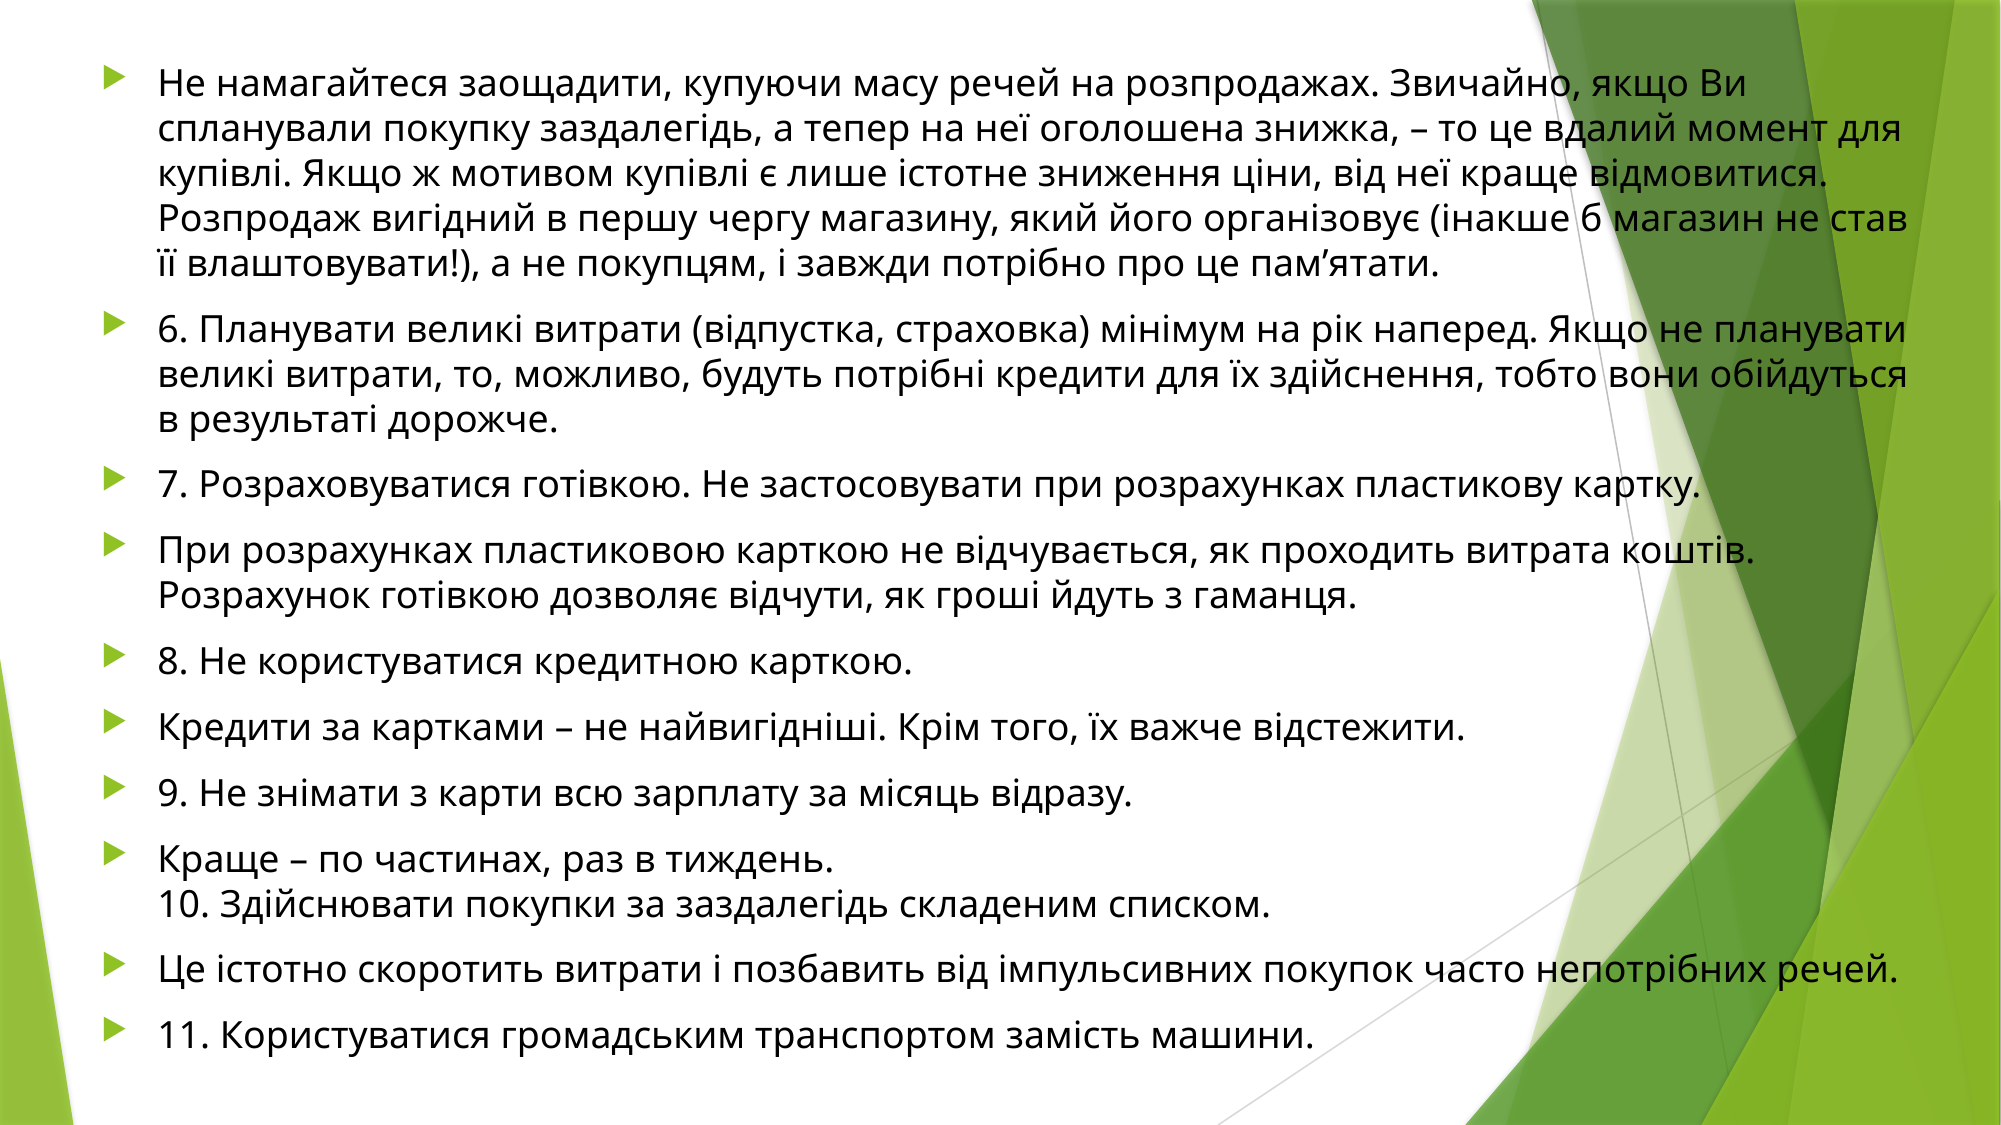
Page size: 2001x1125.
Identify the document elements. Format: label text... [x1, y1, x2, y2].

list Не намагайтеся заощадити, купуючи масу речей на розпродажах. Звичайно, якщо Ви спланували покупку заздалегідь, а тепер на неї оголошена знижка, – то це вдалий момент для купівлі. Якщо ж мотивом купівлі є лише істотне зниження ціни, від неї краще відмовитися. Розпродаж вигідний в першу чергу магазину, який його організовує (інакше б магазин не став її влаштовувати!), а не покупцям, і завжди потрібно про це пам’ятати. 6. Планувати великі витрати (відпустка, страховка) мінімум на рік наперед. Якщо не планувати великі витрати, то, можливо, будуть потрібні кредити для їх здійснення, тобто вони обійдуться в результаті дорожче. 7. Розраховуватися готівкою. Не застосовувати при розрахунках пластикову картку. При розрахунках пластиковою карткою не відчувається, як проходить витрата коштів. Розрахунок готівкою дозволяє відчути, як гроші йдуть з гаманця. 8. Не користуватися кредитною карткою. Кредити за картками – не найвигідніші. Крім того, їх важче відстежити. 9. Не знімати з карти всю зарплату за місяць відразу. Краще – по частинах, раз в тиждень. 10. Здійснювати покупки за заздалегідь складеним списком. Це істотно скоротить витрати і позбавить від імпульсивних покупок часто непотрібних речей. 11. Користуватися громадським транспортом замість машини. [85, 51, 1936, 1085]
